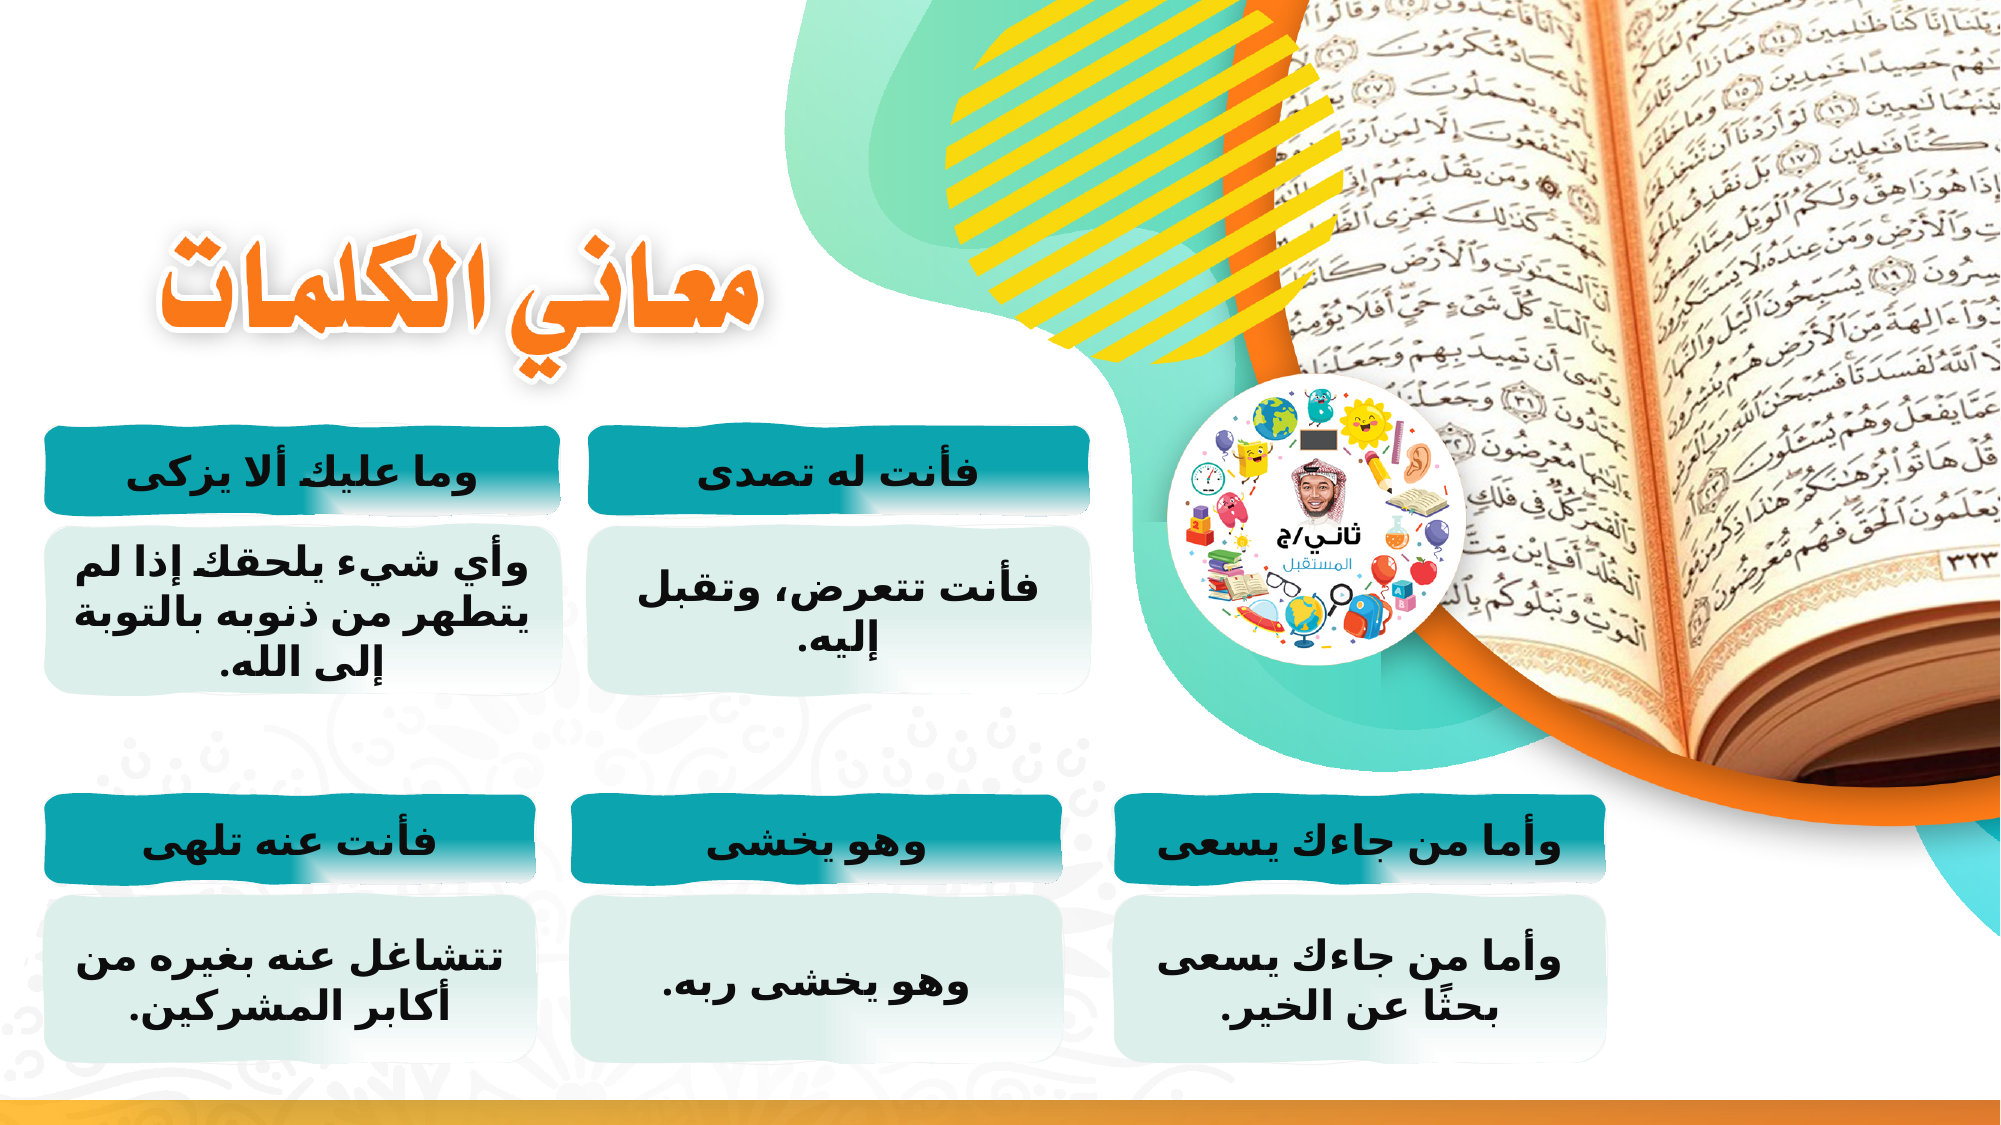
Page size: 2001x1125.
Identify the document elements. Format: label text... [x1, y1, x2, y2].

text_box فأنت عنه تلهى [43, 792, 537, 886]
text_box وهو يخشى [570, 792, 1064, 886]
text_box وما عليك ألا يزكى [43, 421, 562, 517]
text_box وهو يخشى ربه. [569, 893, 1066, 1066]
text_box وأي شيء يلحقك إذا لم يتطهر من ذنوبه بالتوبة إلى الله. [43, 523, 563, 697]
text_box وأما من جاءك يسعى بحثًا عن الخير. [1112, 893, 1609, 1066]
picture [0, 0, 2001, 1125]
text_box تتشاغل عنه بغيره من أكابر المشركين. [42, 893, 539, 1066]
text_box وأما من جاءك يسعى [1113, 792, 1607, 886]
text_box فأنت له تصدى [587, 422, 1091, 519]
text_box فأنت تتعرض، وتقبل إليه. [585, 523, 1093, 698]
